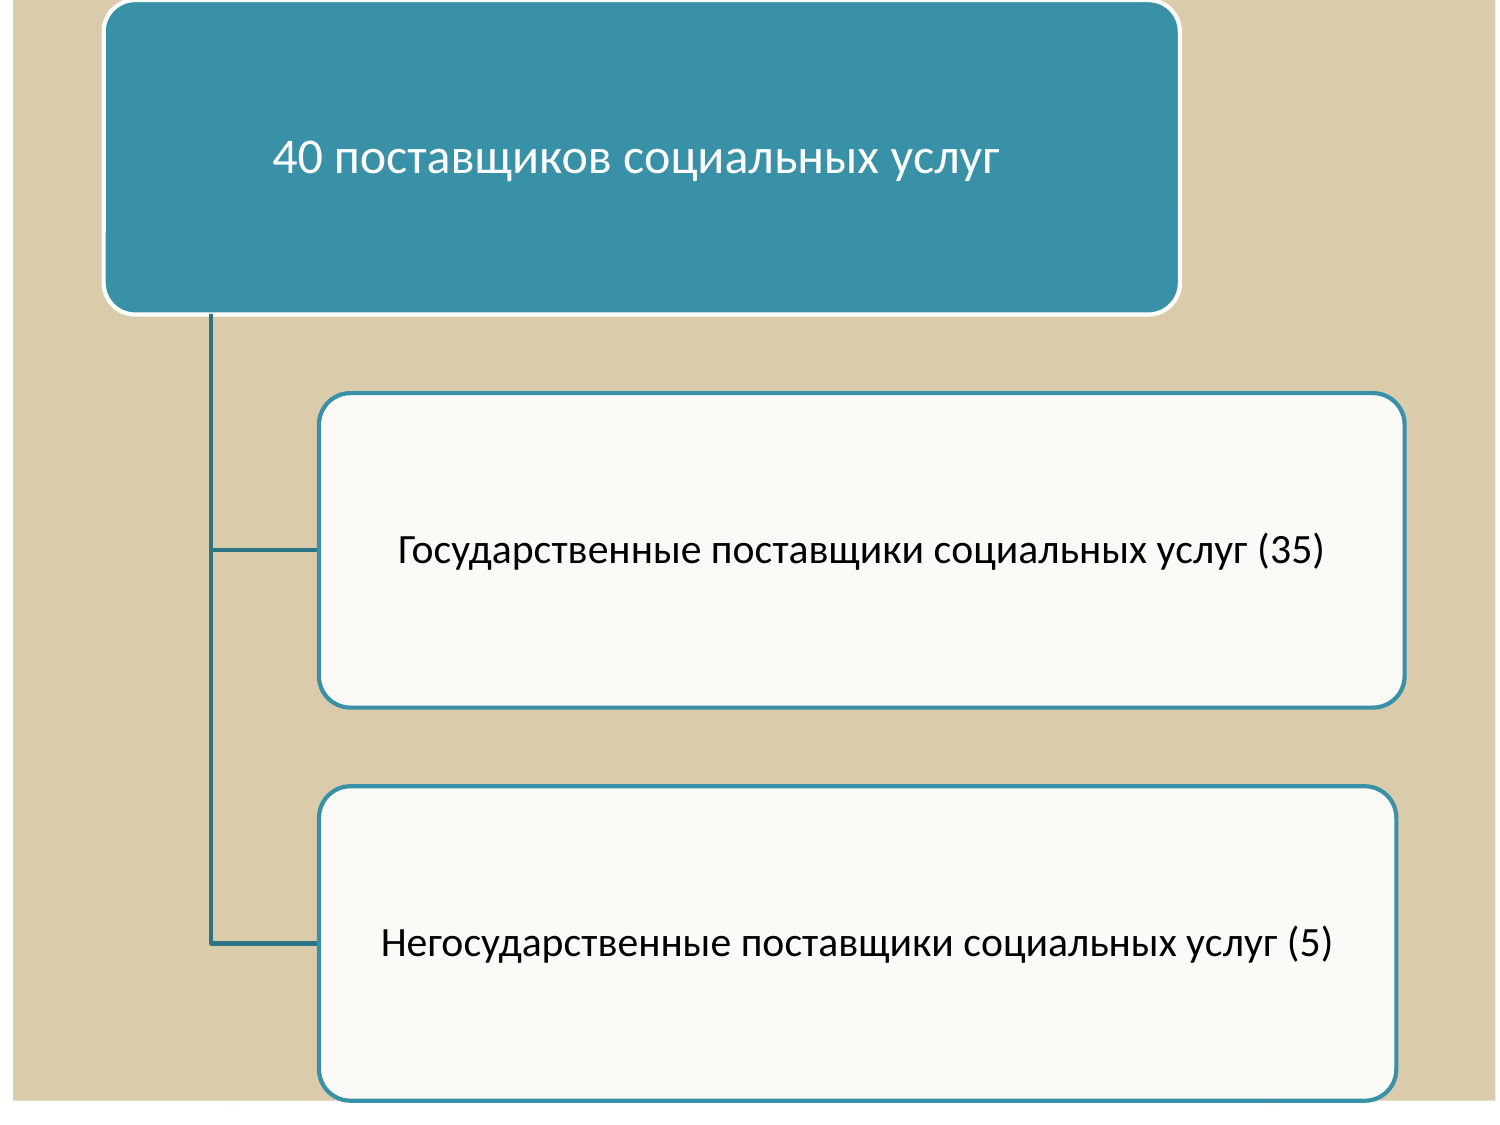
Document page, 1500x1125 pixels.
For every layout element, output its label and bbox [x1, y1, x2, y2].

text_box [12, 0, 1496, 1101]
picture [0, 0, 1500, 1125]
